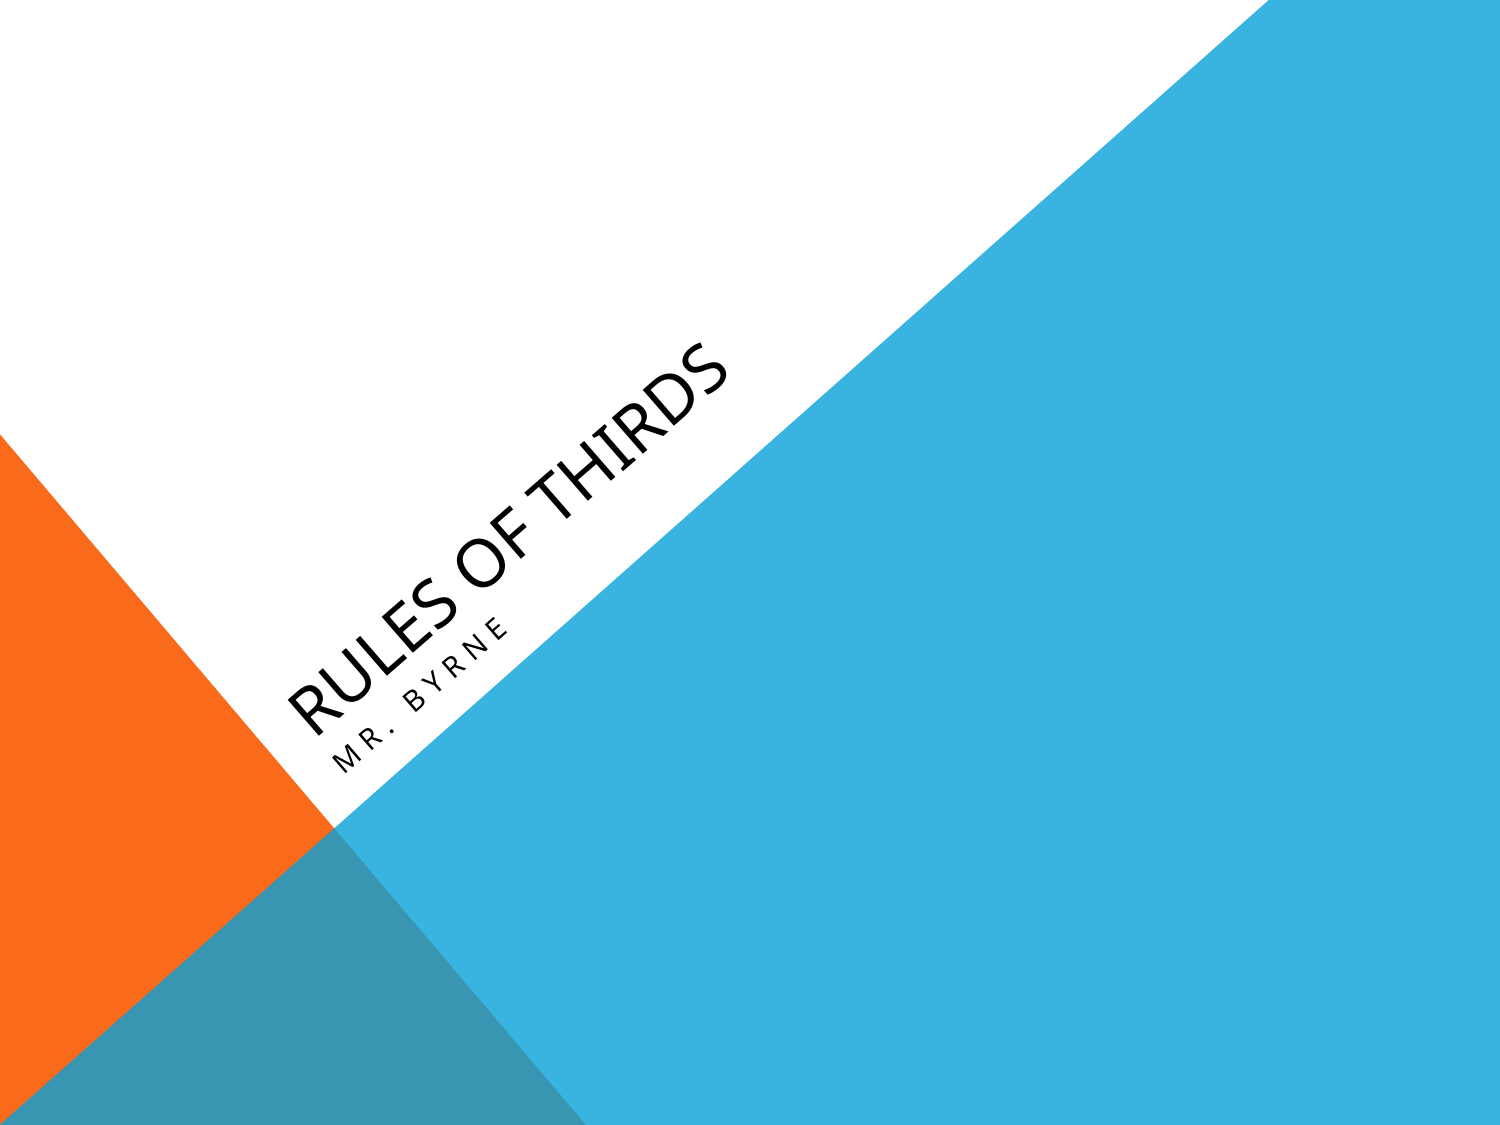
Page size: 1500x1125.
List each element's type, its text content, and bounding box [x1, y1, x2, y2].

title Rules of Thirds [182, 4, 1012, 761]
subtitle Mr. Byrne [312, 61, 1154, 804]
